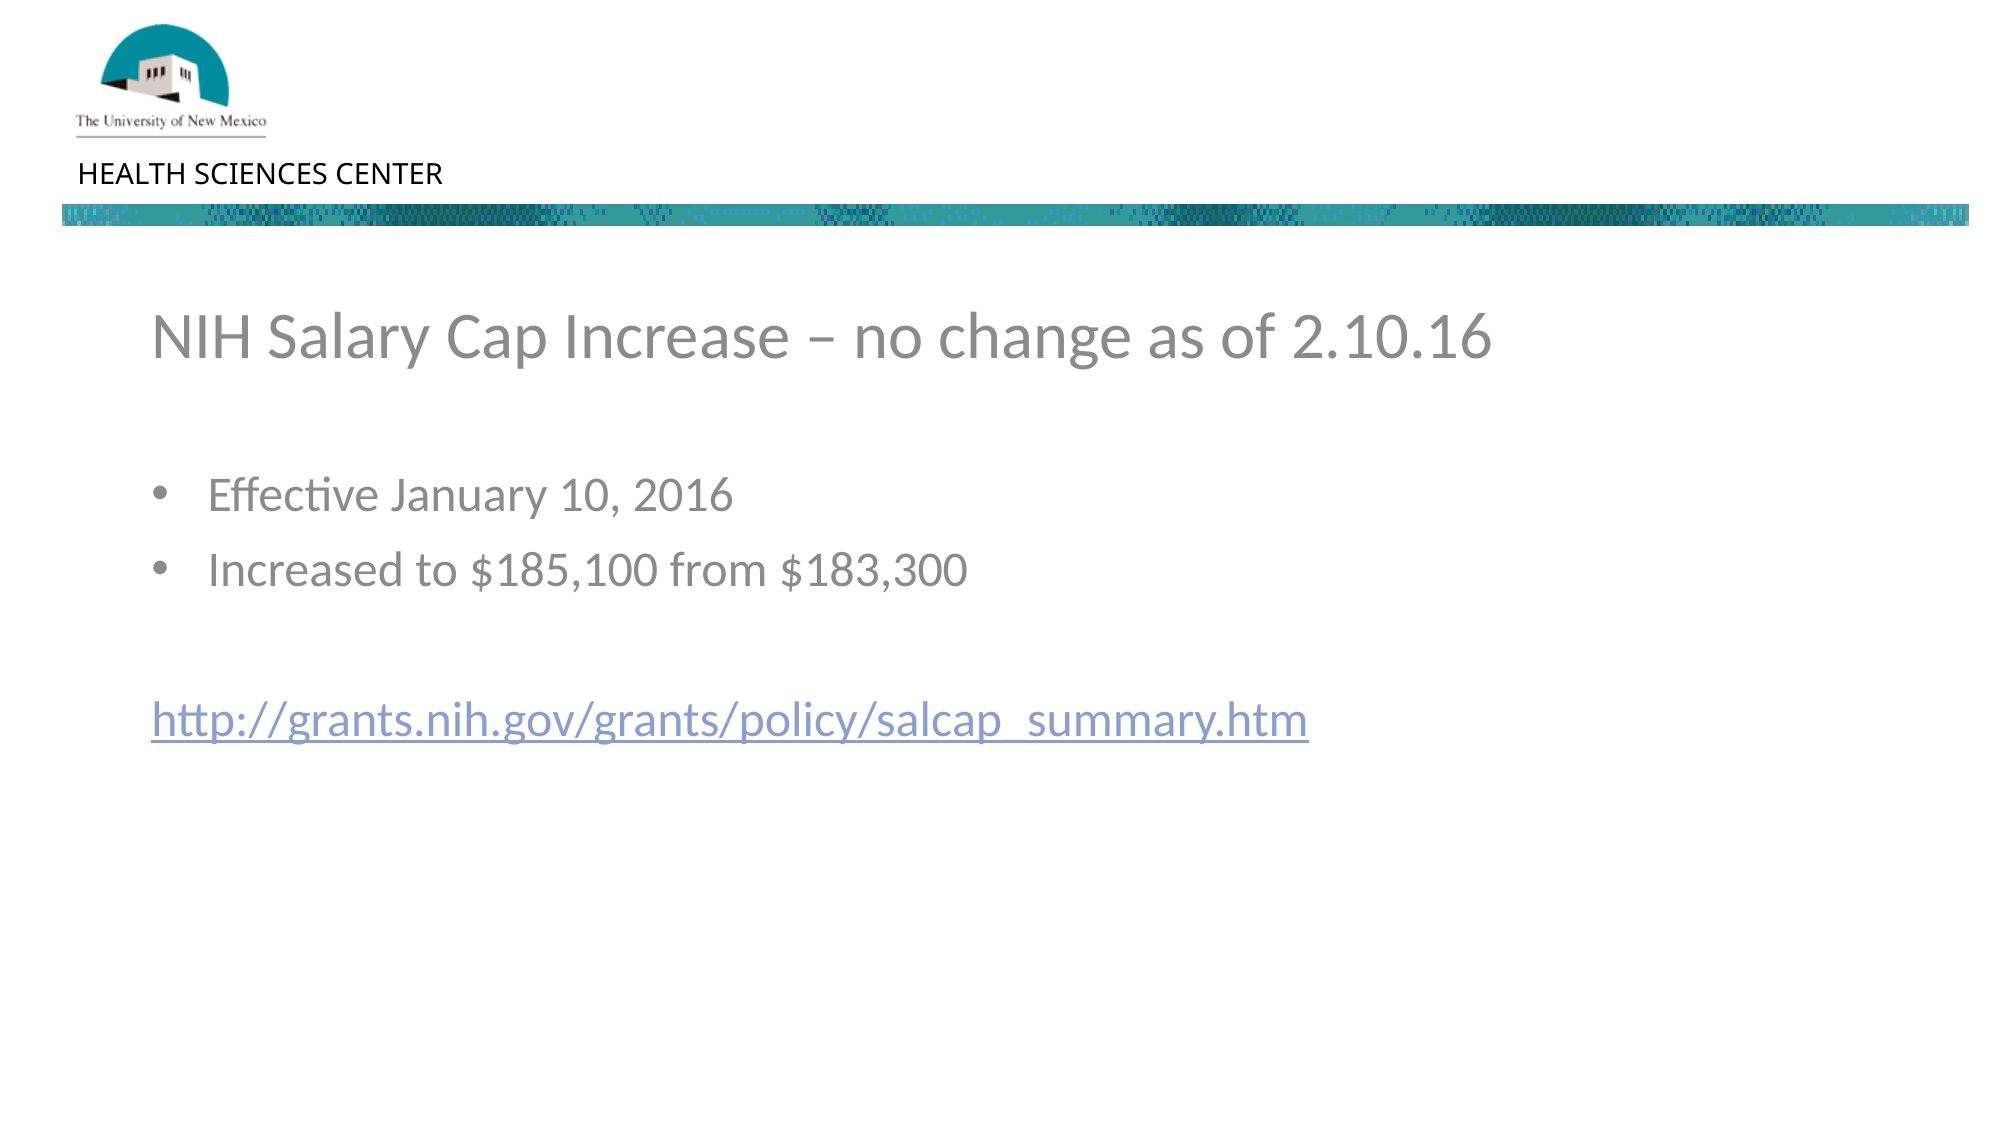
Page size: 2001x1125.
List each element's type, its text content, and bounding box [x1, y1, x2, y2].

text_box HEALTH SCIENCES CENTER [62, 151, 649, 187]
picture [62, 187, 1969, 244]
text_box [74, 244, 1968, 986]
list NIH Salary Cap Increase – no change as of 2.10.16 Effective January 10, 2016 Increased to $185,100 from $183,300 http://grants.nih.gov/grants/policy/salcap_summary.htm [136, 293, 1862, 999]
picture [74, 21, 270, 143]
